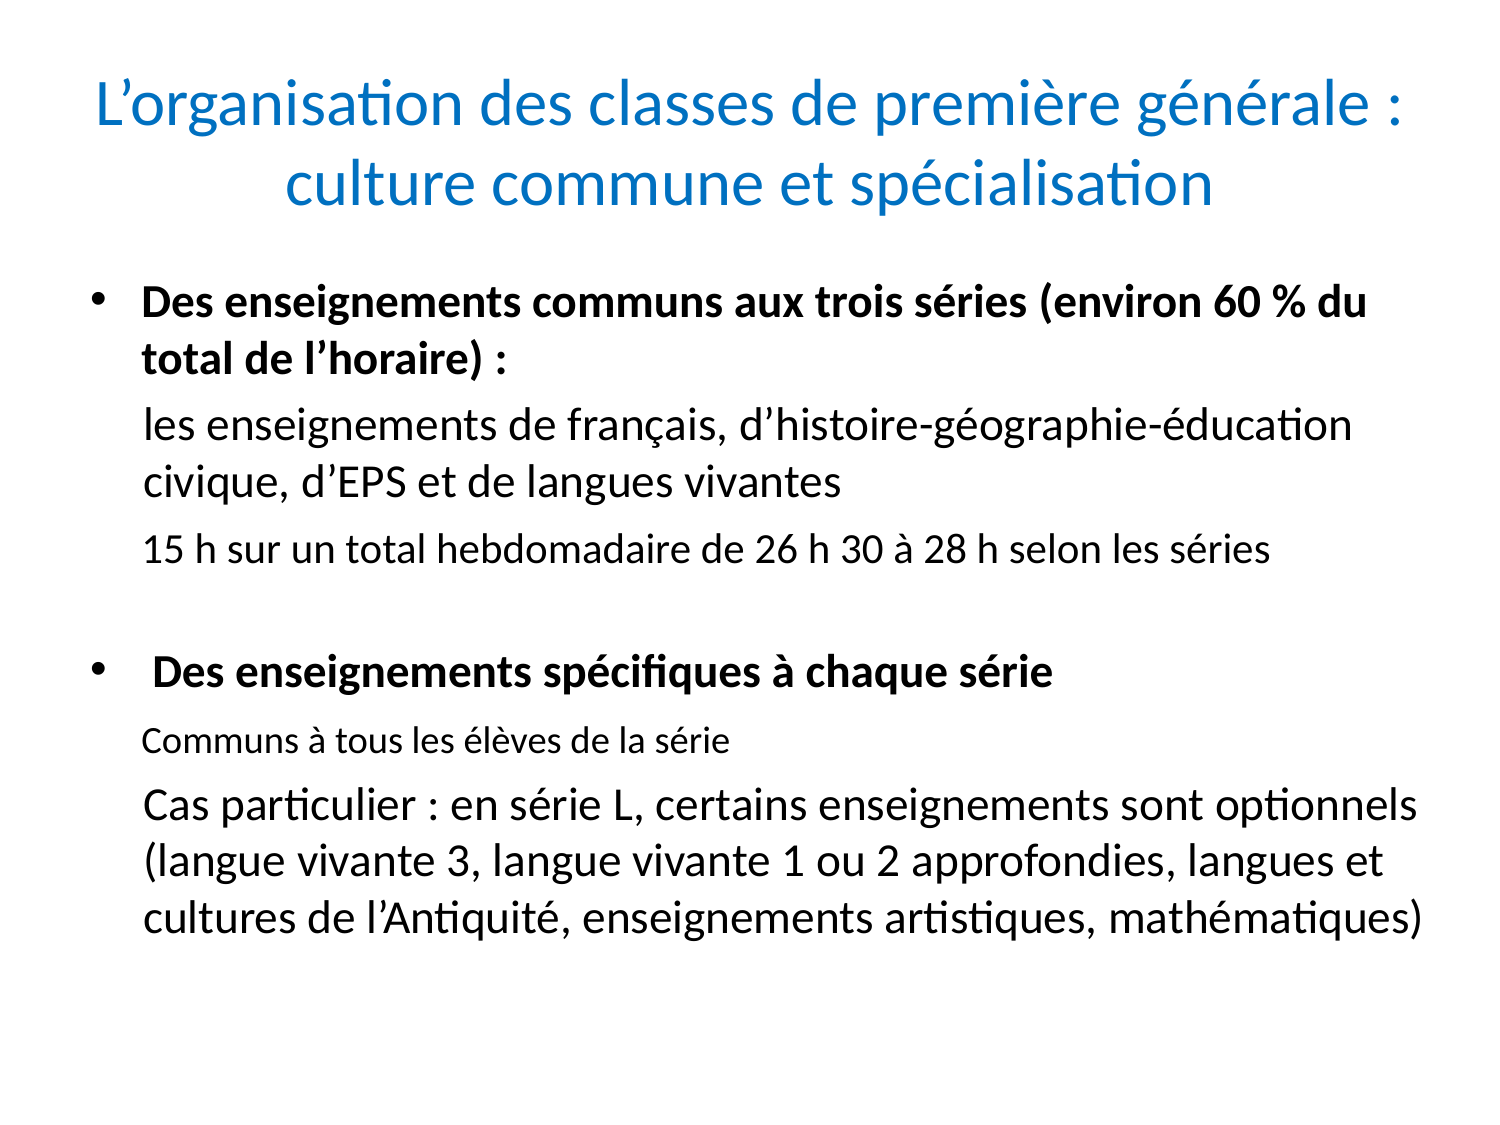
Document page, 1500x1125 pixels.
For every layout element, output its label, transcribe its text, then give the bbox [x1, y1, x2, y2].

list Des enseignements communs aux trois séries (environ 60 % du total de l’horaire) : les enseignements de français, d’histoire-géographie-éducation civique, d’EPS et de langues vivantes 15 h sur un total hebdomadaire de 26 h 30 à 28 h selon les séries Des enseignements spécifiques à chaque série Communs à tous les élèves de la série Cas particulier : en série L, certains enseignements sont optionnels (langue vivante 3, langue vivante 1 ou 2 approfondies, langues et cultures de l’Antiquité, enseignements artistiques, mathématiques) [75, 262, 1459, 1005]
title L’organisation des classes de première générale : culture commune et spécialisation [75, 45, 1425, 233]
